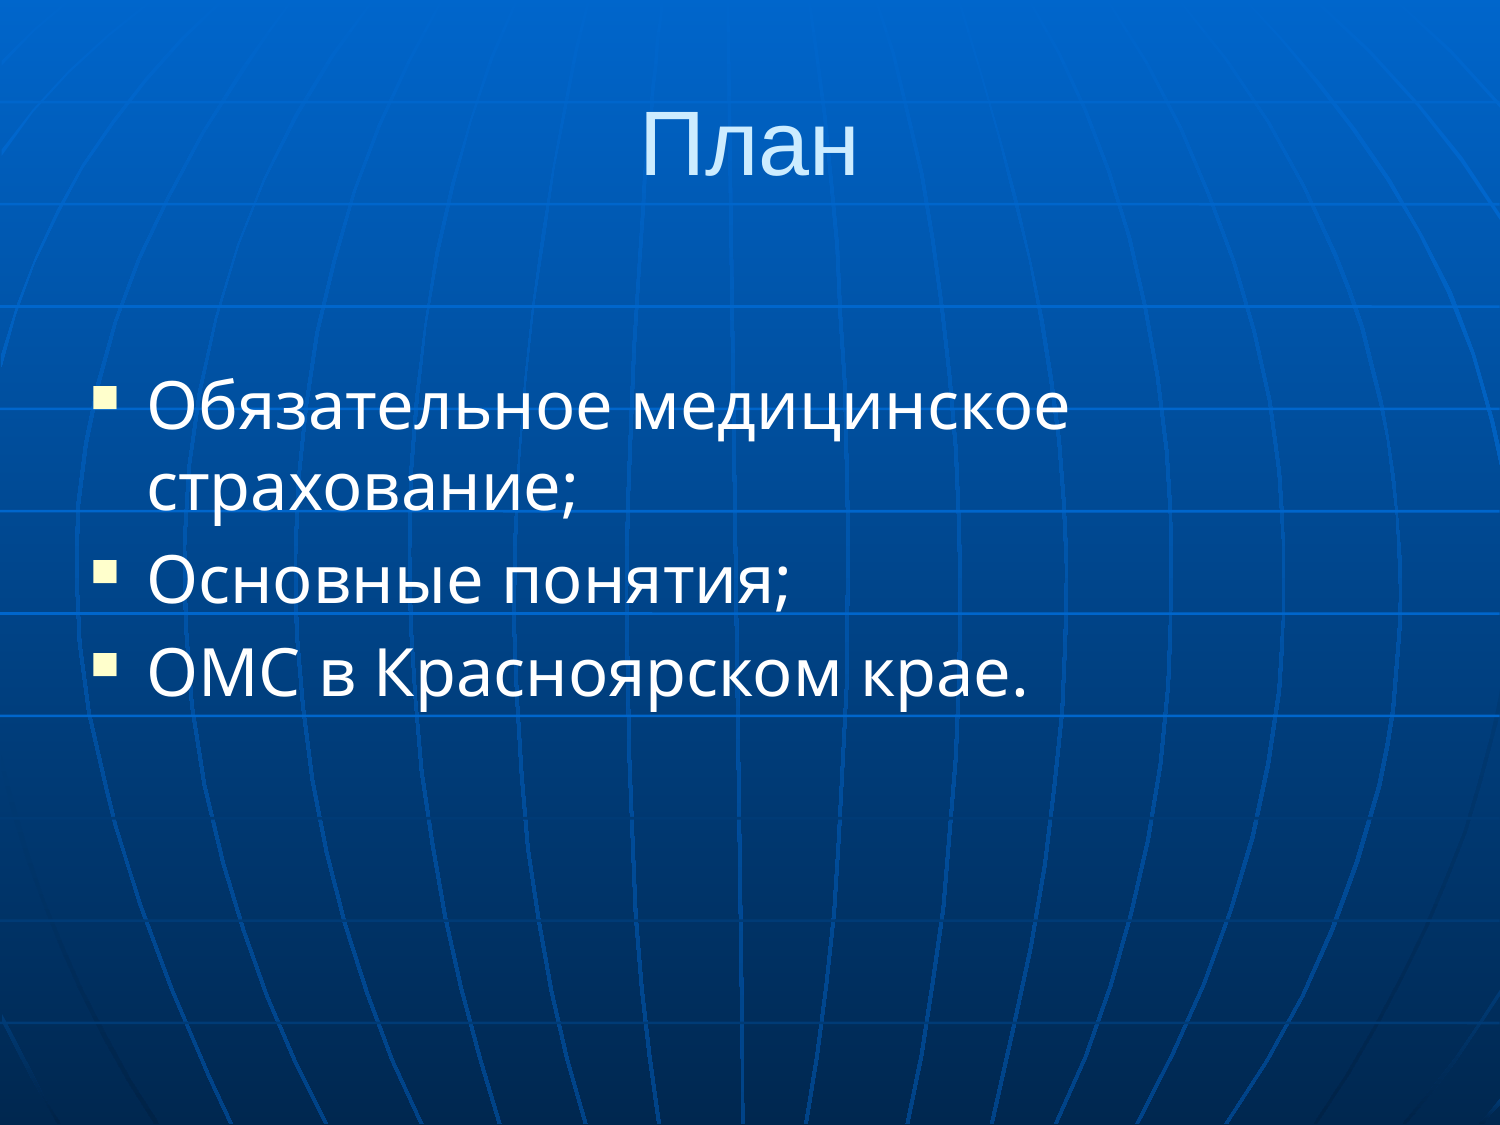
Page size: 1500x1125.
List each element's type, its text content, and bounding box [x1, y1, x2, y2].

title План [74, 45, 1426, 233]
list Обязательное медицинское страхование; Основные понятия; ОМС в Красноярском крае. [74, 262, 1426, 1006]
